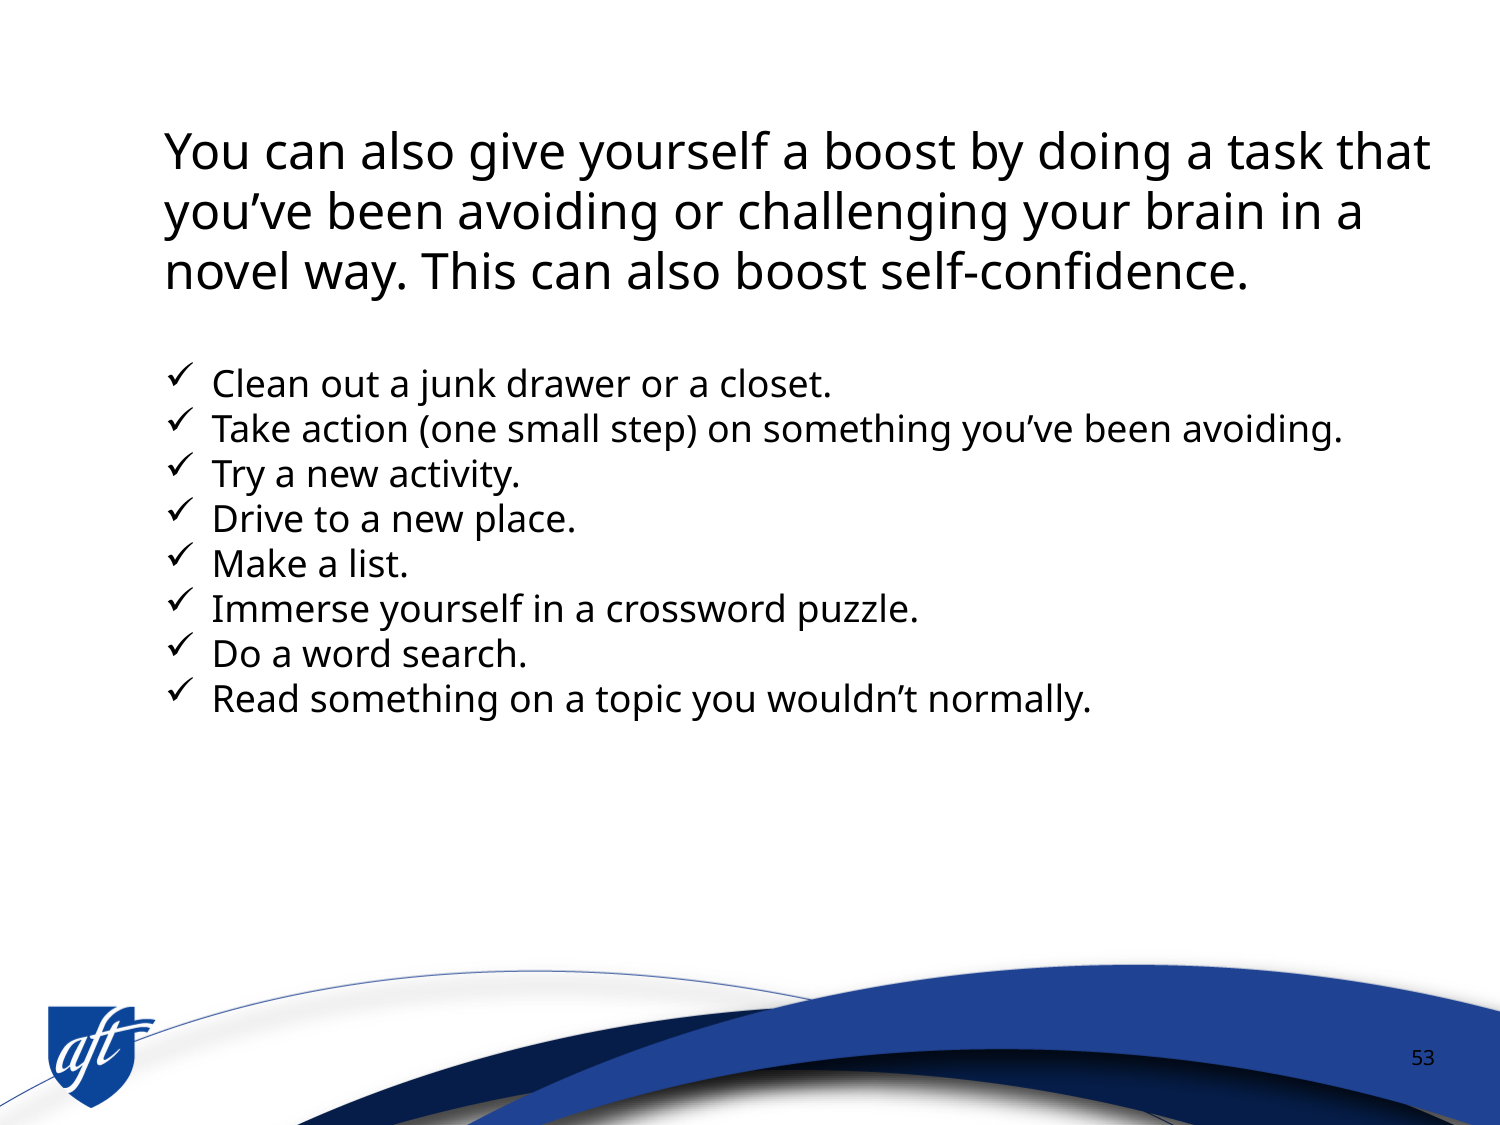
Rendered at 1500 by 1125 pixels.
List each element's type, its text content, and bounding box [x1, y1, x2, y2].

text_box You can also give yourself a boost by doing a task that you’ve been avoiding or challenging your brain in a novel way. This can also boost self-confidence. Clean out a junk drawer or a closet. Take action (one small step) on something you’ve been avoiding. Try a new activity. Drive to a new place. Make a list. Immerse yourself in a crossword puzzle. Do a word search. Read something on a topic you wouldn’t normally. [150, 112, 1450, 728]
slide_number 53 [1137, 1037, 1451, 1088]
picture [0, 0, 1500, 1125]
